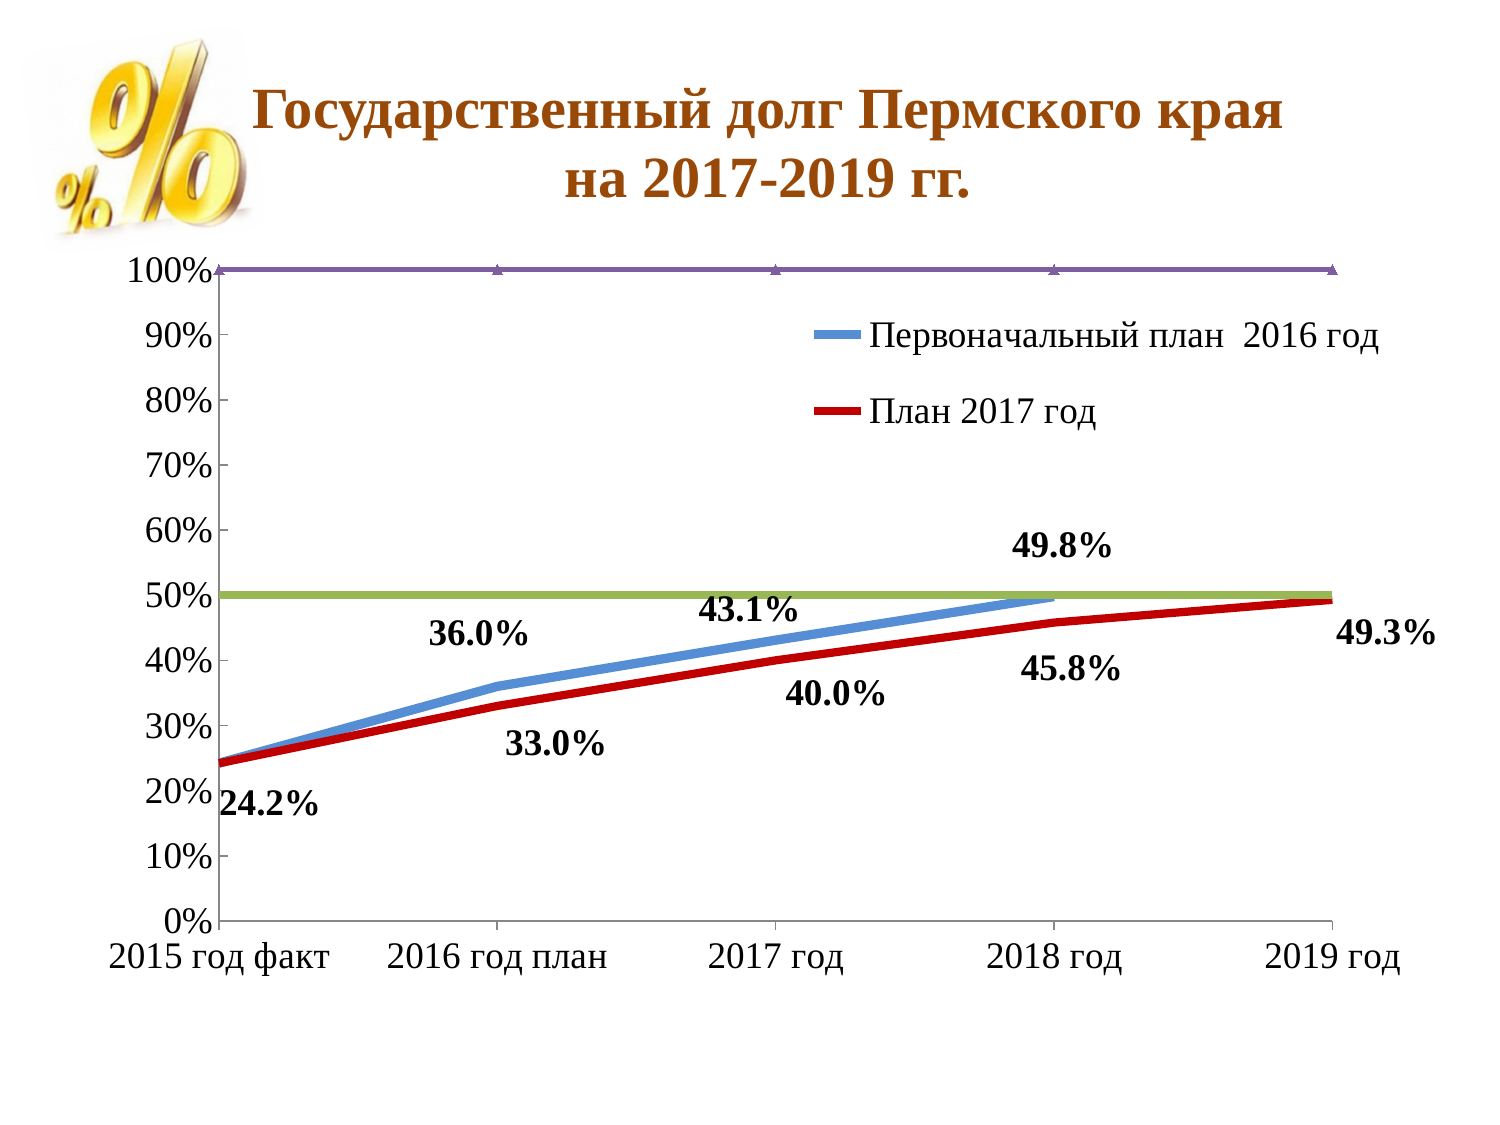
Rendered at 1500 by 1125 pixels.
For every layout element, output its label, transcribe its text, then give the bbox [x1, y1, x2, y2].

chart [88, 219, 1439, 993]
title Государственный долг Пермского края на 2017-2019 гг. [264, 45, 1451, 234]
picture [27, 33, 260, 247]
